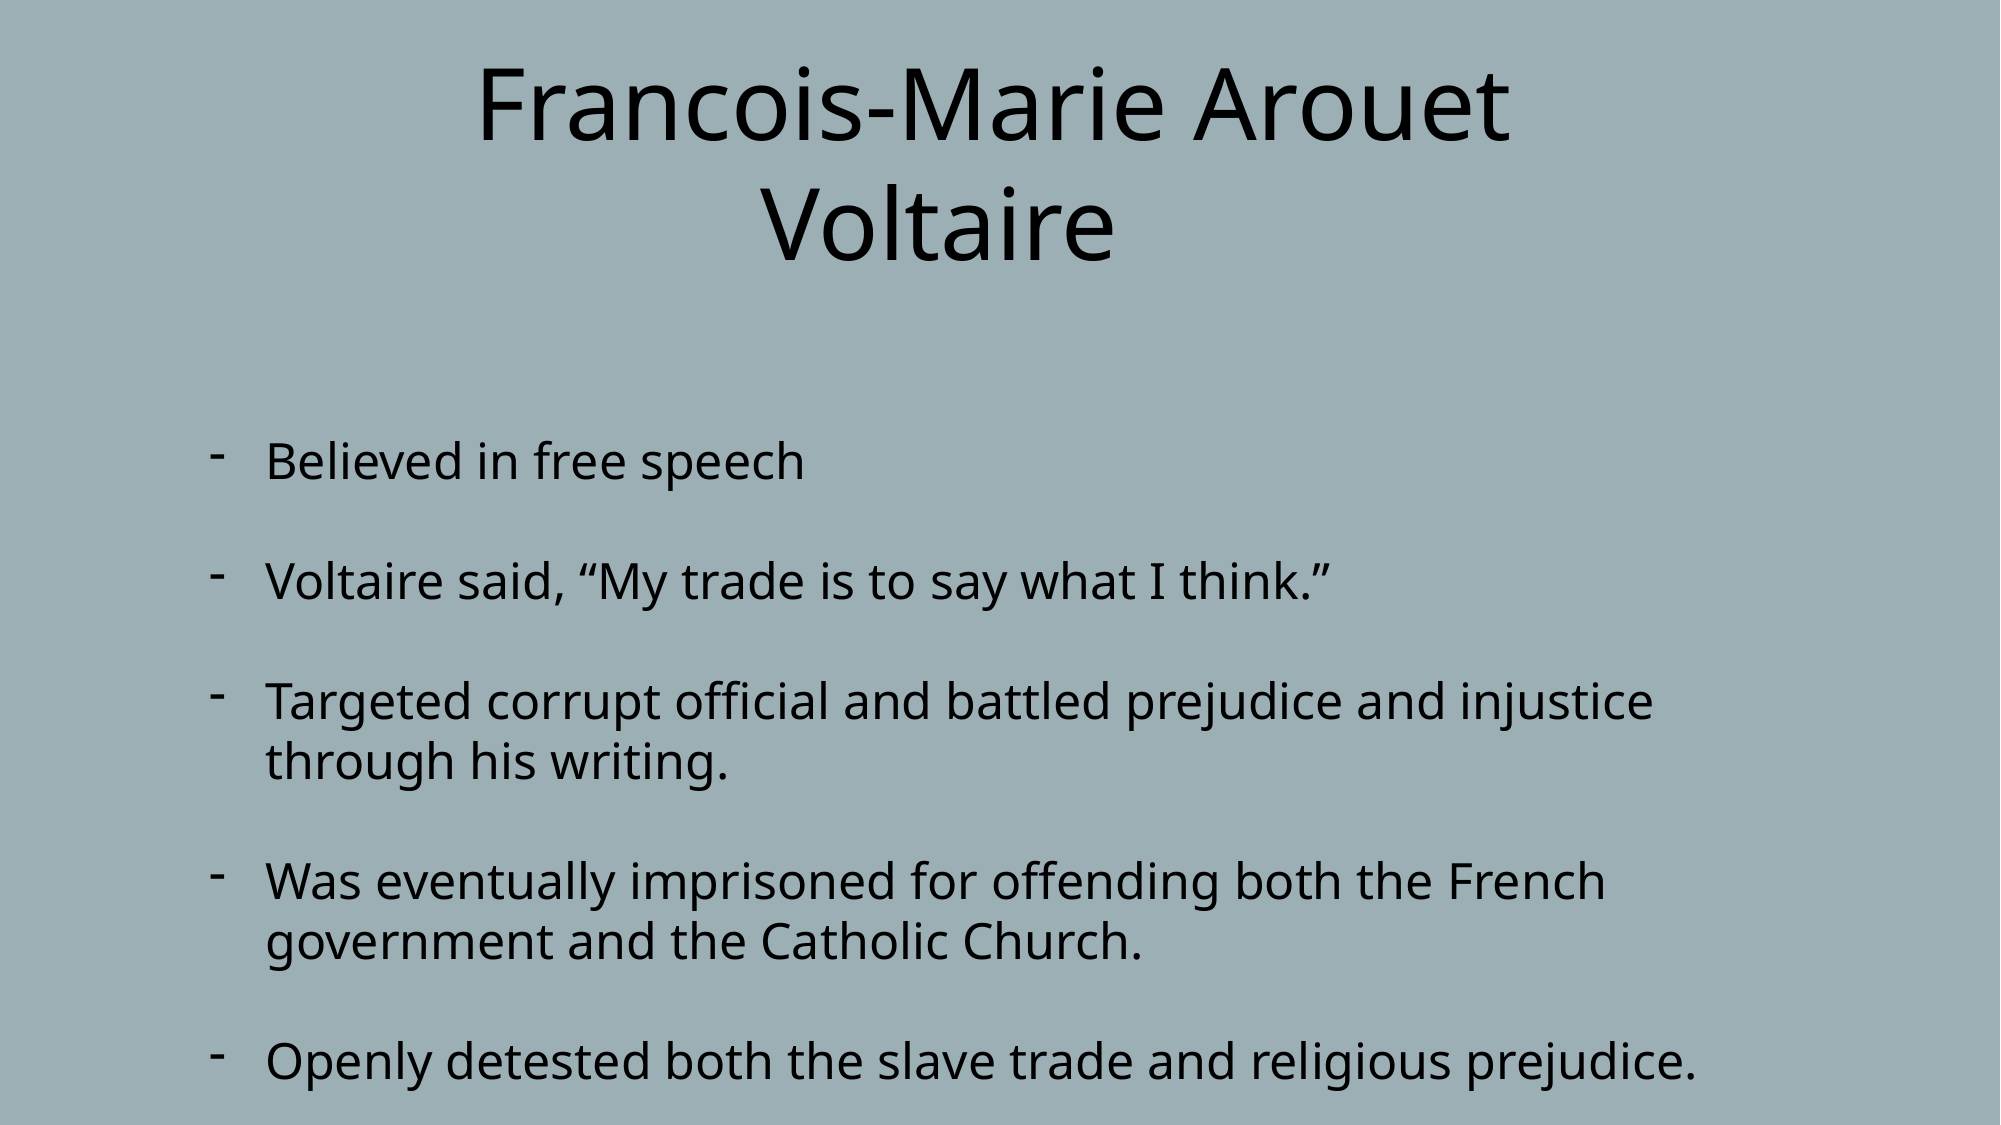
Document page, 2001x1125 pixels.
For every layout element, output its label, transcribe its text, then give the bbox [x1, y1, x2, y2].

text_box Believed in free speech Voltaire said, “My trade is to say what I think.” Targeted corrupt official and battled prejudice and injustice through his writing. Was eventually imprisoned for offending both the French government and the Catholic Church. Openly detested both the slave trade and religious prejudice. [194, 422, 1875, 1097]
text_box Francois-Marie Arouet Voltaire [459, 33, 1528, 288]
